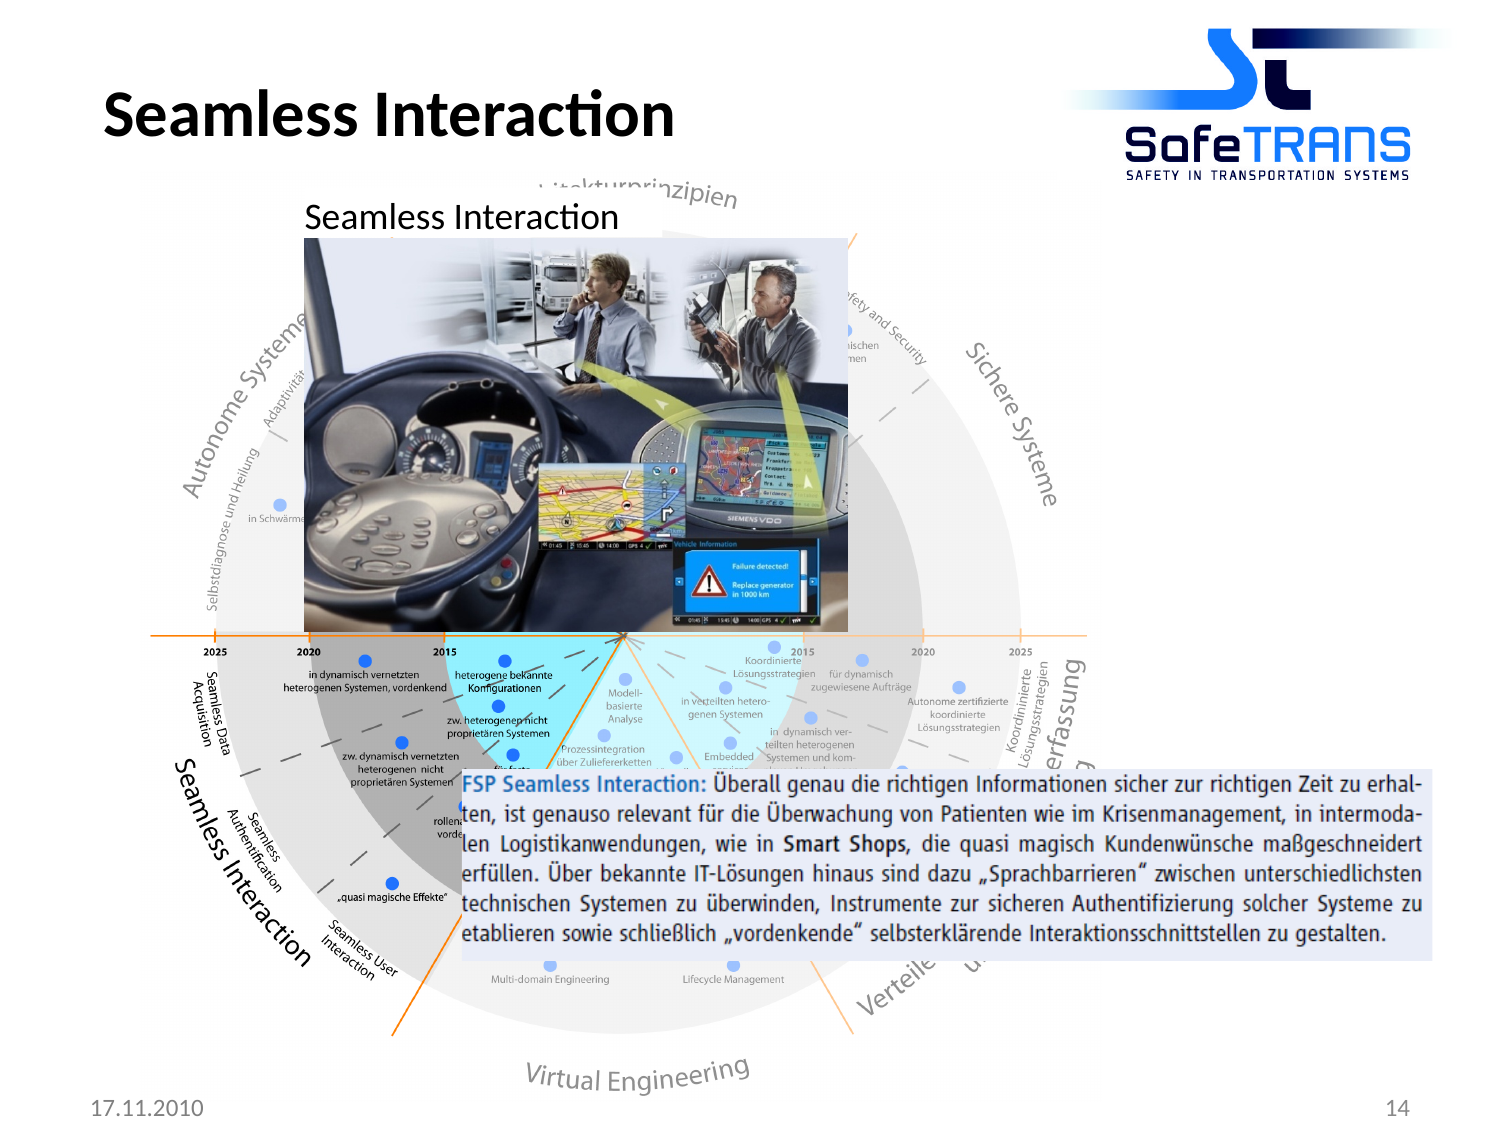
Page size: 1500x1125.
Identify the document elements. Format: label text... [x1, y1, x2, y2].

text_box 14 [1074, 1076, 1425, 1125]
text_box Seamless Interaction [88, 43, 1051, 176]
text_box 17.11.2010 [75, 1076, 425, 1125]
picture [140, 0, 1500, 1102]
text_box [304, 187, 849, 632]
